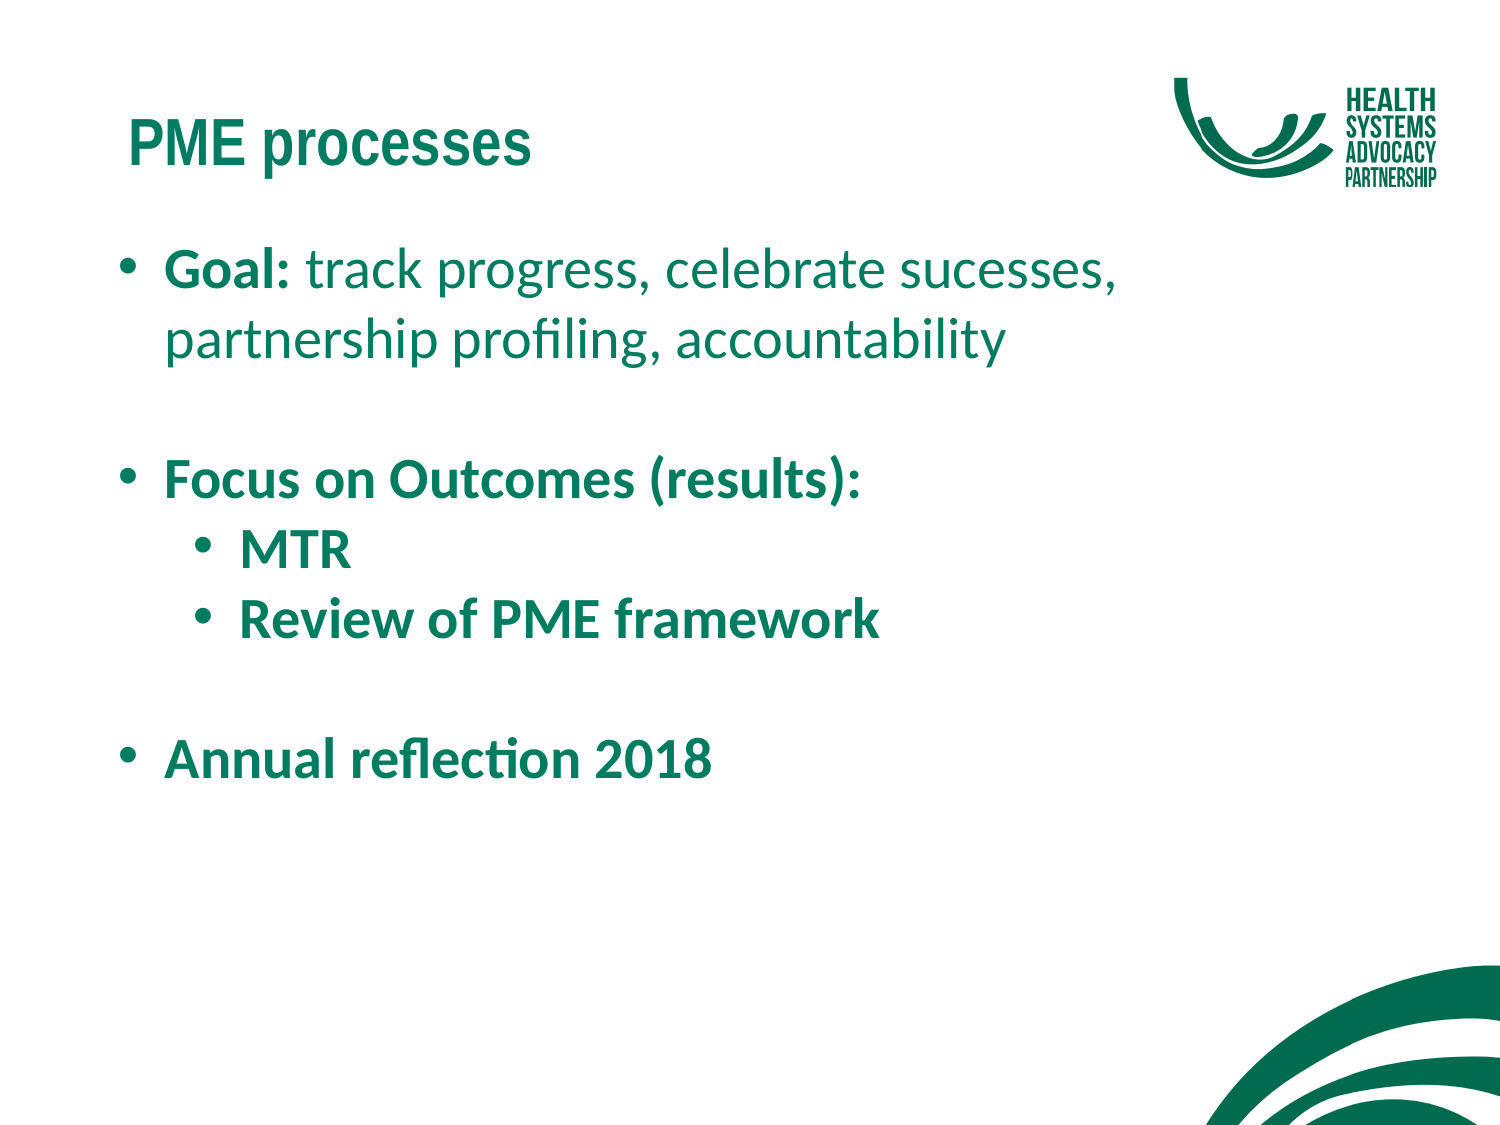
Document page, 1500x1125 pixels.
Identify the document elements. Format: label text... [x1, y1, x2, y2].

text_box Goal: track progress, celebrate sucesses, partnership profiling, accountability Focus on Outcomes (results): MTR Review of PME framework Annual reflection 2018 [103, 222, 1321, 798]
text_box PME processes [113, 100, 1187, 189]
